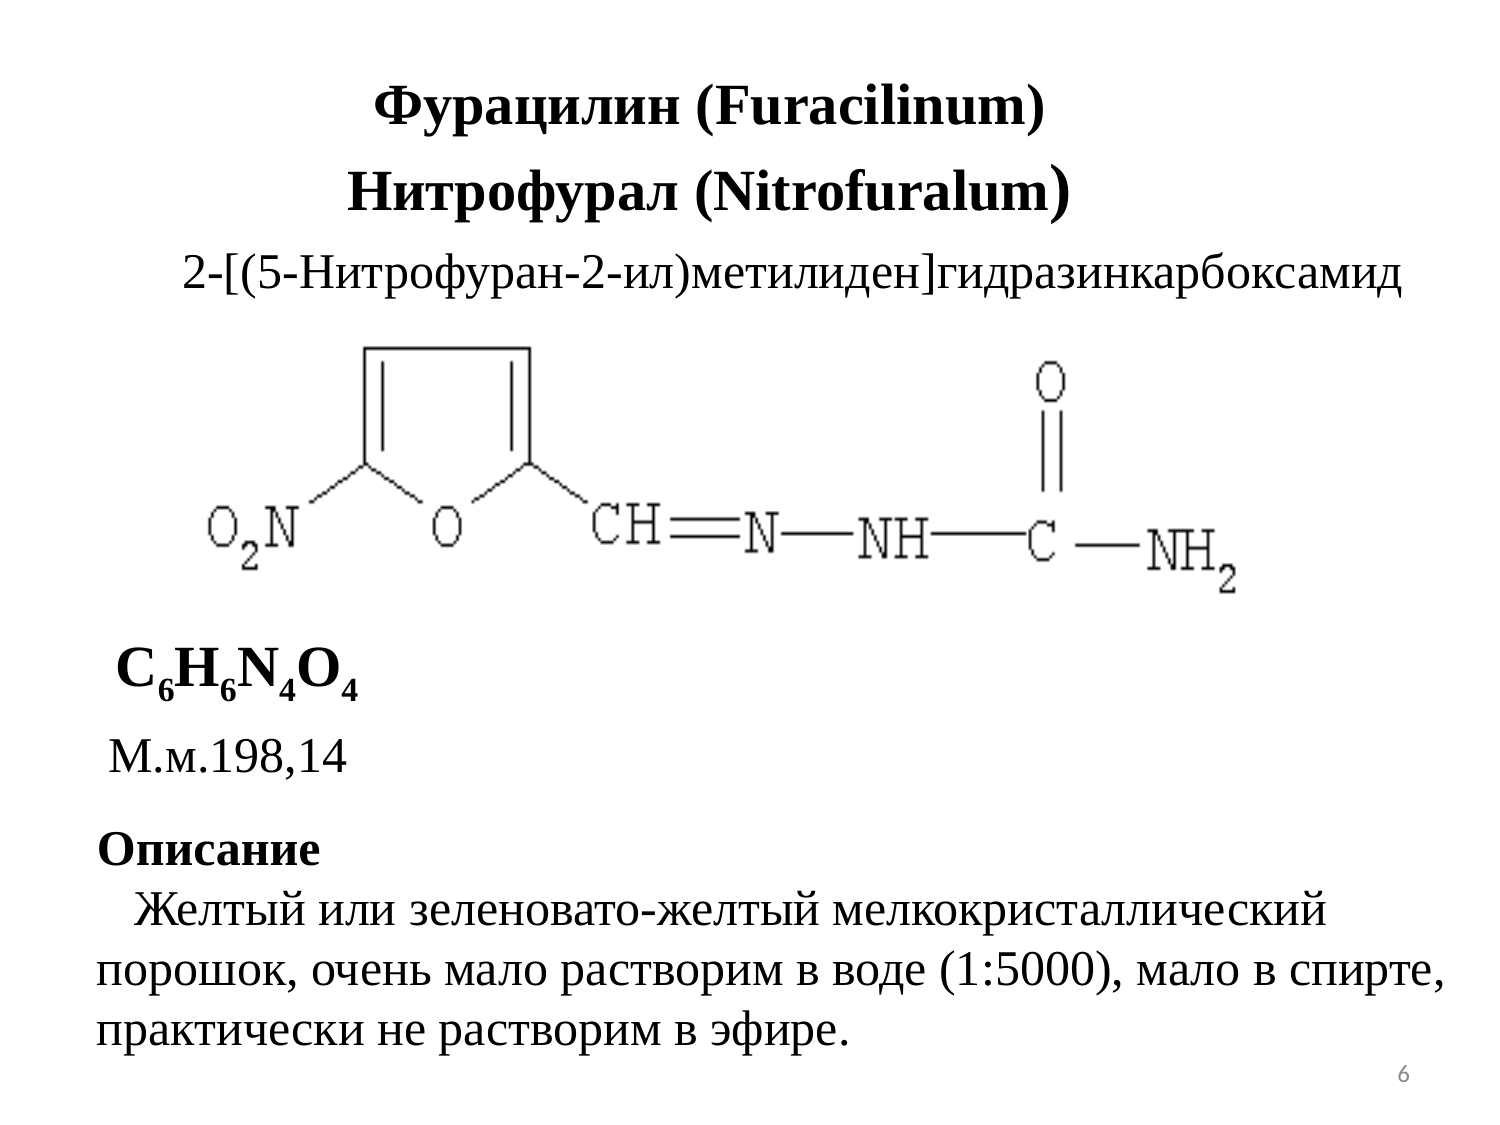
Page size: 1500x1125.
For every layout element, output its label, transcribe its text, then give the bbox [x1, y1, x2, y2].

slide_number 6 [1074, 1042, 1425, 1103]
title Фурацилин (Furacilinum) Нитрофурал (Nitrofuralum) [123, 42, 1296, 232]
text_box Описание Желтый или зеленовато-желтый мелкокристаллический порошок, очень мало растворим в воде (1:5000), мало в спирте, практически не растворим в эфире. [82, 808, 1500, 1064]
text_box C6H6N4O4 [101, 621, 381, 716]
text_box 2-[(5-Нитрофуран-2-ил)метилиден]гидразинкарбоксамид [167, 231, 1420, 307]
text_box М.м.198,14 [93, 714, 481, 790]
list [198, 316, 1255, 620]
